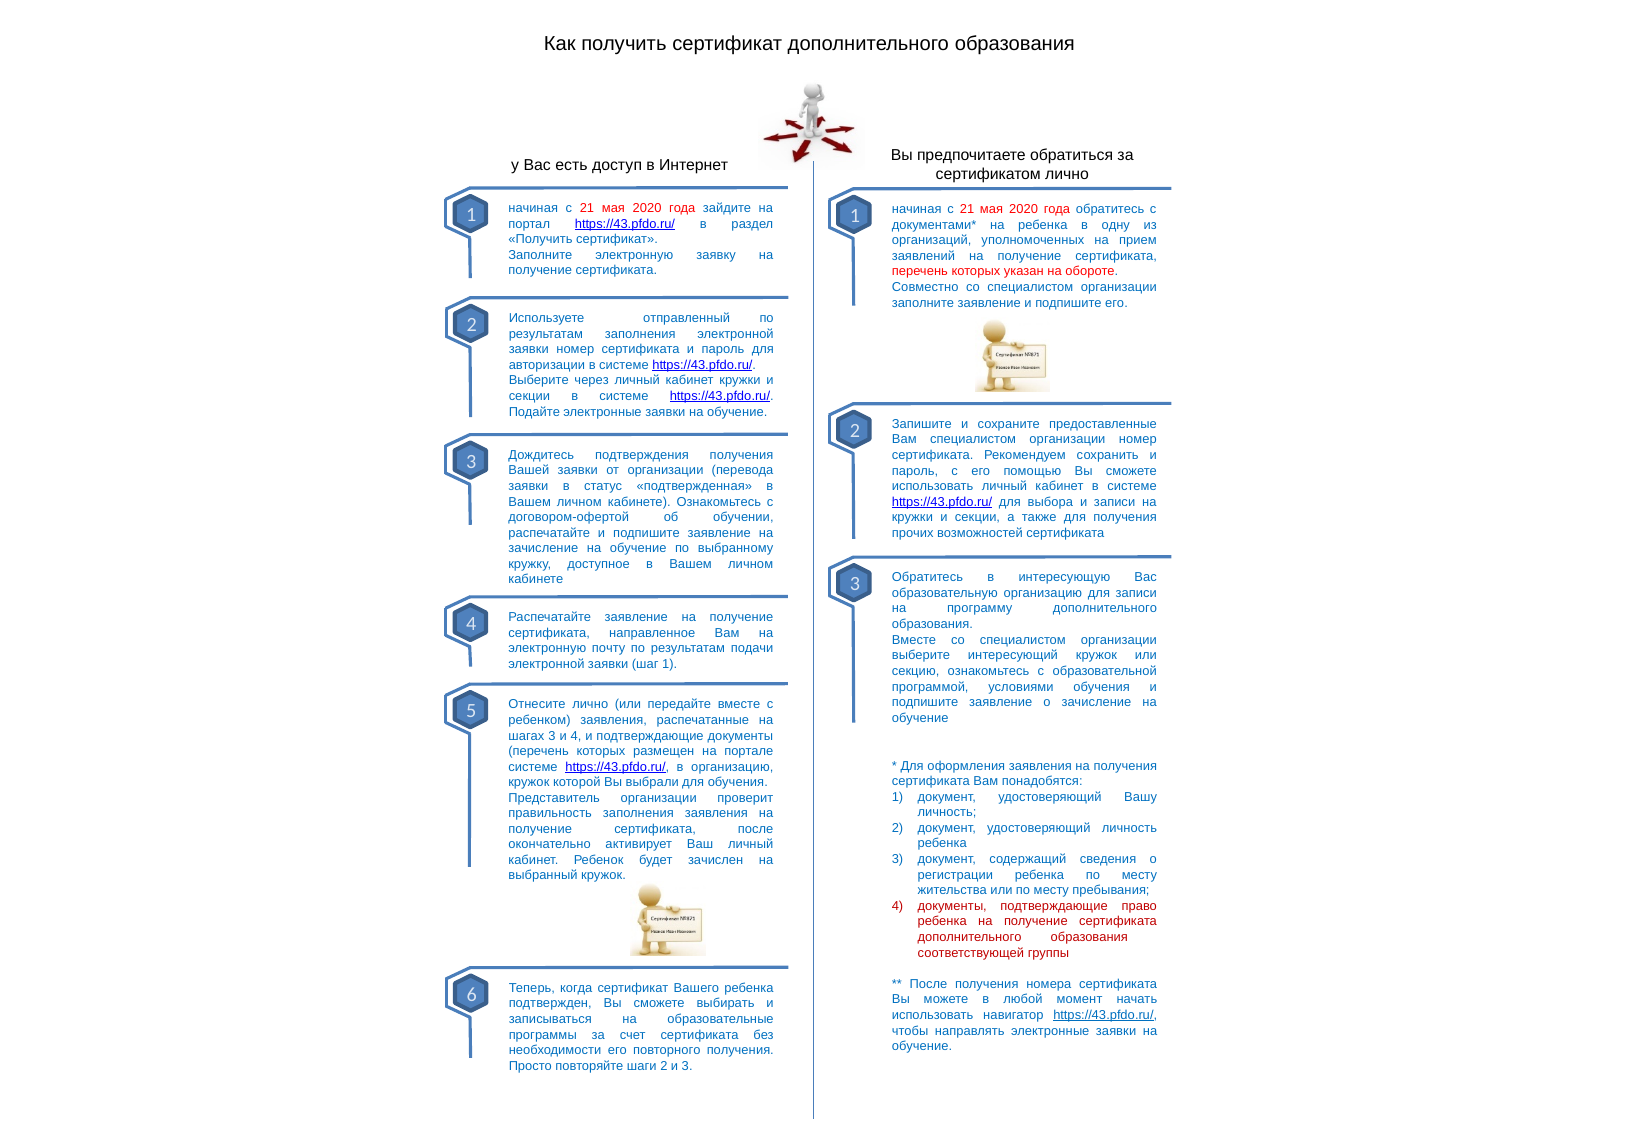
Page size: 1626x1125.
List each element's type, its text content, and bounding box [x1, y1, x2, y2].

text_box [445, 596, 471, 609]
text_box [445, 434, 471, 447]
picture [630, 881, 706, 956]
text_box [445, 634, 471, 648]
text_box Как получить сертификат дополнительного образования [529, 22, 1091, 62]
text_box Распечатайте заявление на получение сертификата, направленное Вам на электронную почту по результатам подачи электронной заявки (шаг 1). [493, 605, 788, 679]
picture [974, 316, 1050, 392]
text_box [828, 226, 854, 239]
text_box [445, 1005, 471, 1018]
text_box Вы предпочитаете обратиться за сертификатом лично [852, 137, 1172, 186]
text_box 4 [452, 606, 489, 641]
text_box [445, 226, 471, 239]
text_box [828, 441, 854, 454]
text_box начиная с 21 мая 2020 года зайдите на портал https://43.pfdo.ru/ в раздел «Получить сертификат». Заполните электронную заявку на получение сертификата. [493, 197, 788, 285]
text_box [445, 967, 471, 980]
text_box Обратитесь в интересующую Вас образовательную организацию для записи на программу дополнительного образования. Вместе со специалистом организации выберите интересующий кружок или секцию, ознакомьтесь с образовательной программой, условиями обучения и подпишите заявление о зачисление на обучение [877, 564, 1172, 733]
text_box 2 [452, 306, 489, 342]
picture [758, 74, 866, 171]
text_box 1 [836, 197, 872, 232]
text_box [445, 683, 471, 696]
text_box 5 [452, 693, 489, 728]
text_box начиная с 21 мая 2020 года обратитесь с документами* на ребенка в одну из организаций, уполномоченных на прием заявлений на получение сертификата, перечень которых указан на обороте. Совместно со специалистом организации заполните заявление и подпишите его. [877, 195, 1172, 317]
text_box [445, 472, 471, 485]
text_box 3 [452, 444, 489, 479]
text_box Теперь, когда сертификат Вашего ребенка подтвержден, Вы сможете выбирать и записываться на образовательные программы за счет сертификата без необходимости его повторного получения. Просто повторяйте шаги 2 и 3. [493, 975, 789, 1081]
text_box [828, 595, 854, 608]
text_box 2 [836, 412, 872, 447]
text_box Дождитесь подтверждения получения Вашей заявки от организации (перевода заявки в статус «подтвержденная» в Вашем личном кабинете). Ознакомьтесь с договором-офертой об обучении, распечатайте и подпишите заявление на зачисление на обучение по выбранному кружку, доступное в Вашем личном кабинете [493, 443, 788, 594]
text_box Используете отправленный по результатам заполнения электронной заявки номер сертификата и пароль для авторизации в системе https://43.pfdo.ru/. Выберите через личный кабинет кружки и секции в системе https://43.pfdo.ru/. Подайте электронные заявки на обучение. [493, 304, 789, 426]
text_box 6 [452, 977, 489, 1011]
text_box Запишите и сохраните предоставленные Вам специалистом организации номер сертификата. Рекомендуем сохранить и пароль, с его помощью Вы сможете использовать личный кабинет в системе https://43.pfdo.ru/ для выбора и записи на кружки и секции, а также для получения прочих возможностей сертификата [877, 410, 1172, 548]
text_box 3 [836, 566, 872, 601]
text_box Отнесите лично (или передайте вместе с ребенком) заявления, распечатанные на шагах 3 и 4, и подтверждающие документы (перечень которых размещен на портале системе https://43.pfdo.ru/, в организацию, кружок которой Вы выбрали для обучения. Представитель организации проверит правильность заполнения заявления на получение сертификата, после окончательно активирует Ваш личный кабинет. Ребенок будет зачислен на выбранный кружок. [493, 691, 788, 891]
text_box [445, 187, 471, 200]
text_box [828, 188, 854, 201]
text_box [445, 297, 471, 310]
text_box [828, 403, 854, 416]
text_box у Вас есть доступ в Интернет [459, 147, 780, 181]
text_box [445, 335, 471, 348]
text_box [828, 556, 854, 569]
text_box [445, 722, 471, 735]
text_box * Для оформления заявления на получения сертификата Вам понадобятся: документ, удостоверяющий Вашу личность; документ, удостоверяющий личность ребенка документ, содержащий сведения о регистрации ребенка по месту жительства или по месту пребывания; документы, подтверждающие право ребенка на получение сертификата дополнительного образования соответствующей группы ** После получения номера сертификата Вы можете в любой момент начать использовать навигатор https://43.pfdo.ru/, чтобы направлять электронные заявки на обучение. [877, 749, 1172, 1061]
text_box 1 [452, 198, 489, 232]
